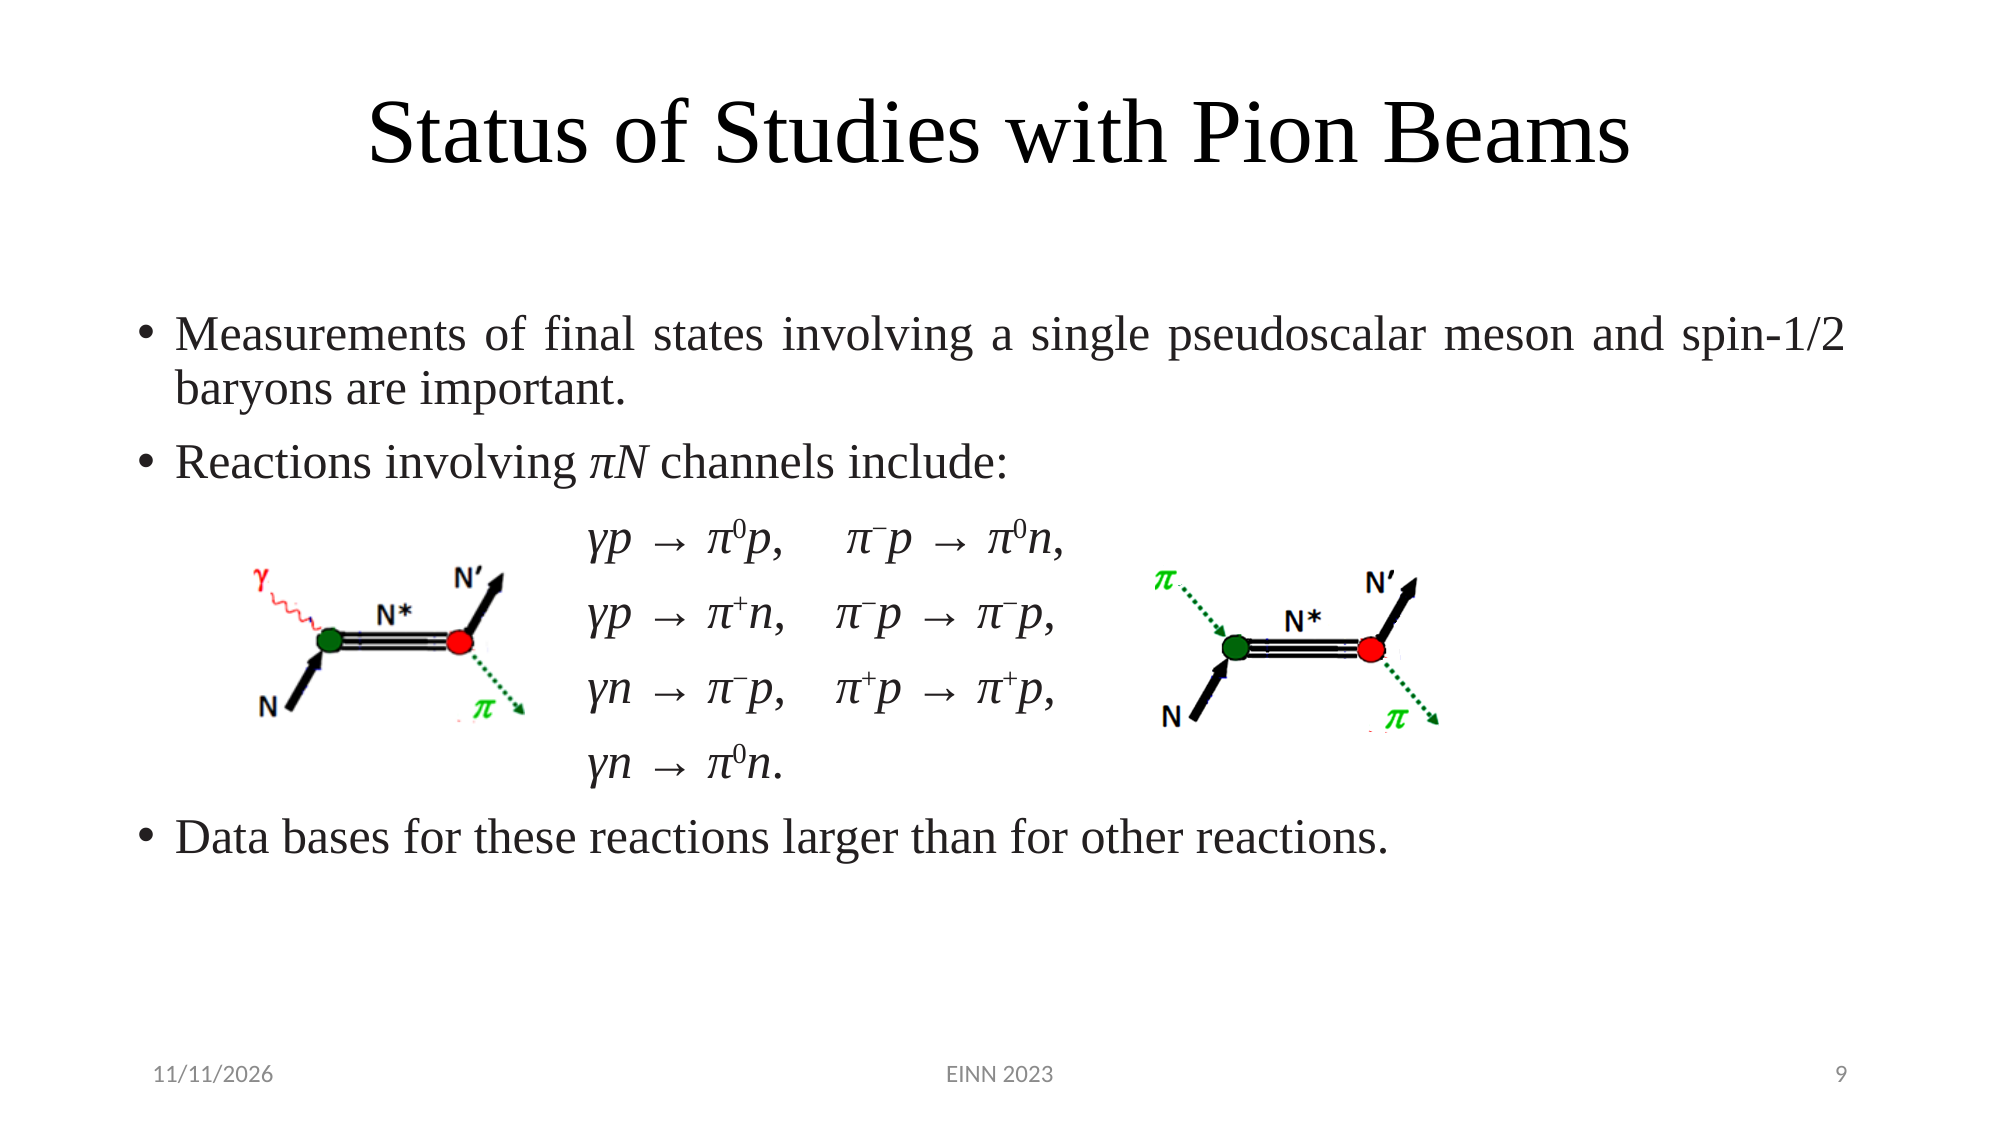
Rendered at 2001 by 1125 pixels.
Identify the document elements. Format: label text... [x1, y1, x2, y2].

title Status of Studies with Pion Beams [137, 23, 1863, 242]
picture [251, 562, 525, 725]
slide_number 9 [1412, 1042, 1863, 1103]
picture [1155, 562, 1442, 738]
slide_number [137, 1042, 588, 1103]
list Measurements of final states involving a single pseudoscalar meson and spin-1/2 baryons are important. Reactions involving πN channels include: γp → π0p, π−p → π0n, γp → π+n, π−p → π−p, γn → π−p, π+p → π+p, γn → π0n. Data bases for these reactions larger than for other reactions. [122, 299, 1863, 915]
footer EINN 2023 [662, 1042, 1338, 1103]
